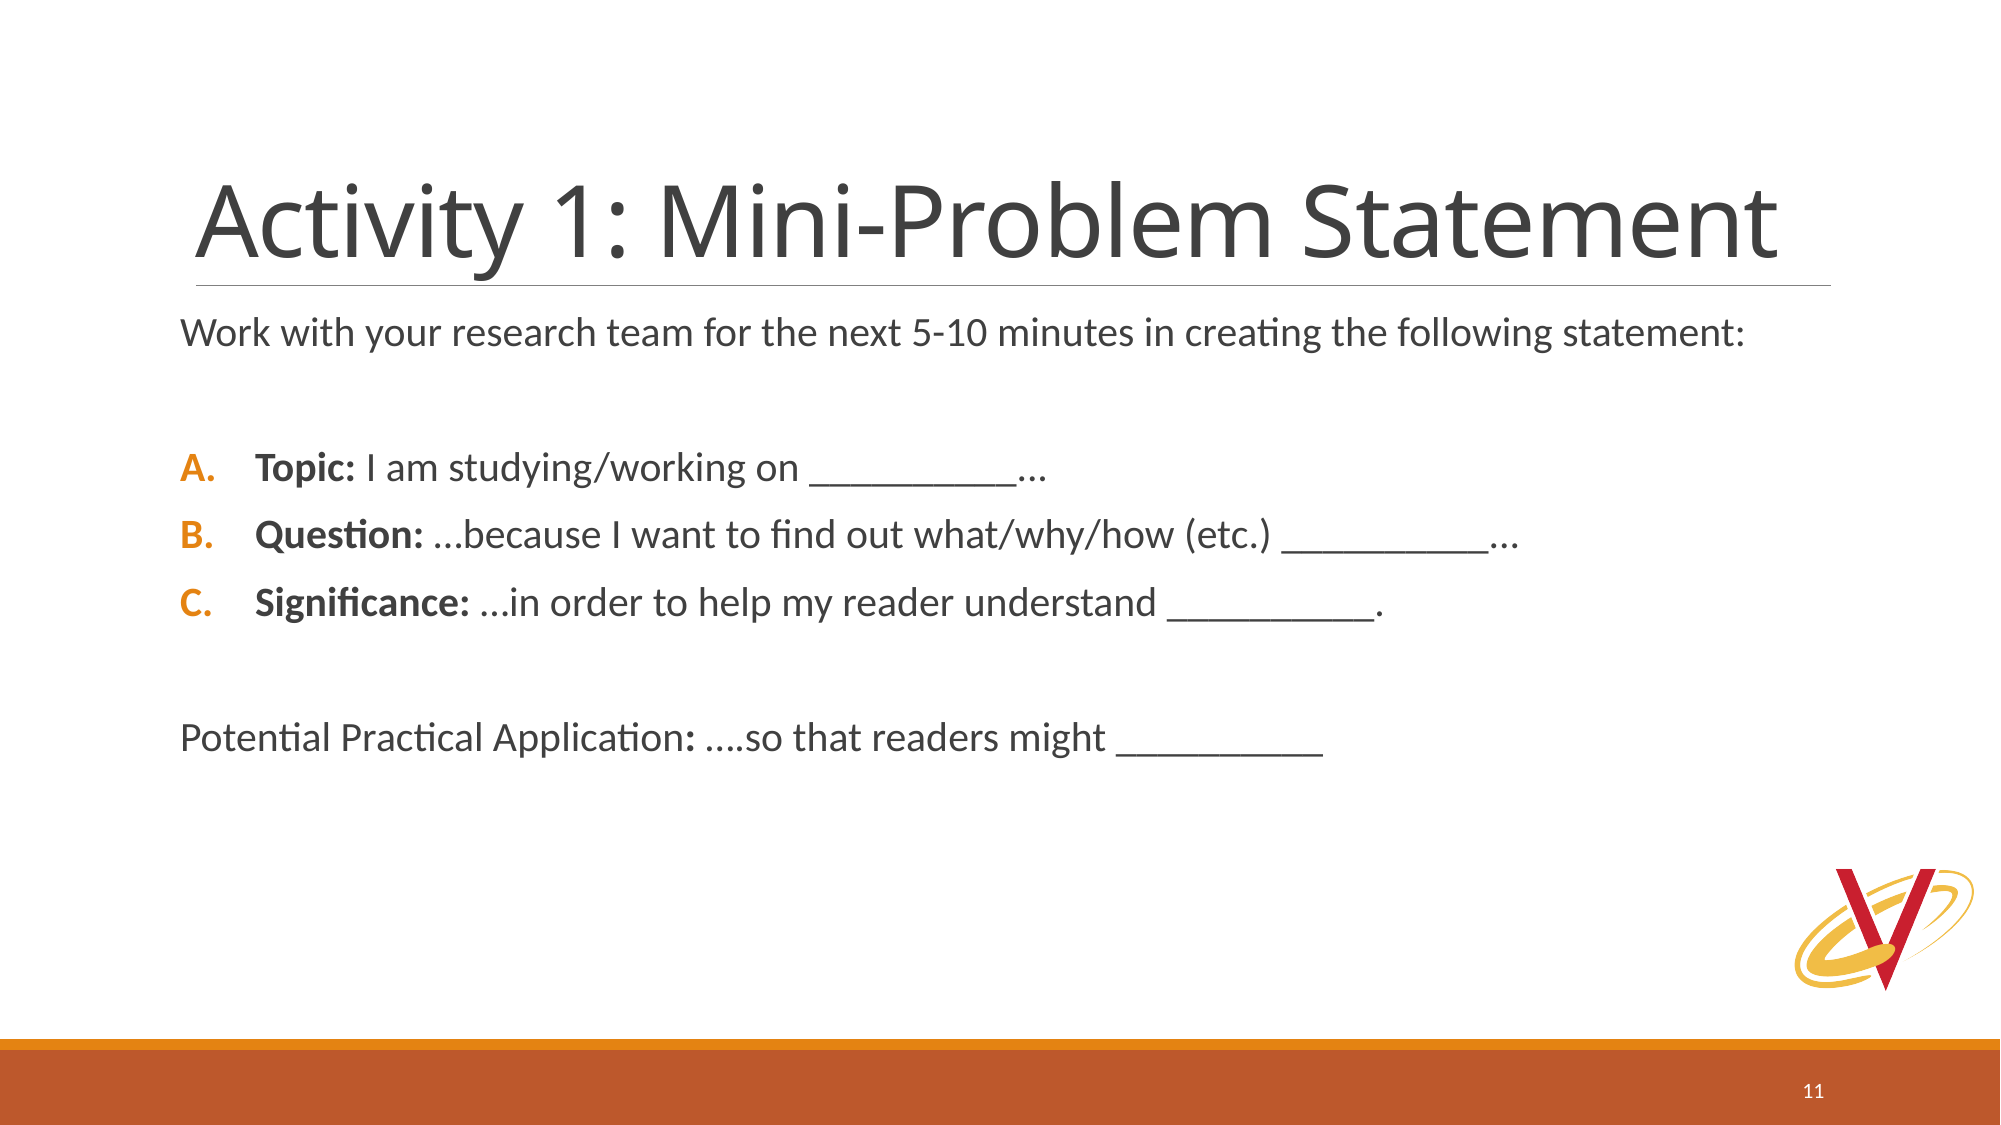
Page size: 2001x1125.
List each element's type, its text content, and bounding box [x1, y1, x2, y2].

list Work with your research team for the next 5-10 minutes in creating the following statement: Topic: I am studying/working on __________... Question: …because I want to find out what/why/how (etc.) __________... Significance: …in order to help my reader understand __________. Potential Practical Application: ….so that readers might __________ [180, 302, 1830, 963]
title Activity 1: Mini-Problem Statement [180, 47, 1830, 285]
slide_number 11 [1624, 1059, 1840, 1120]
picture [1787, 831, 1983, 1028]
